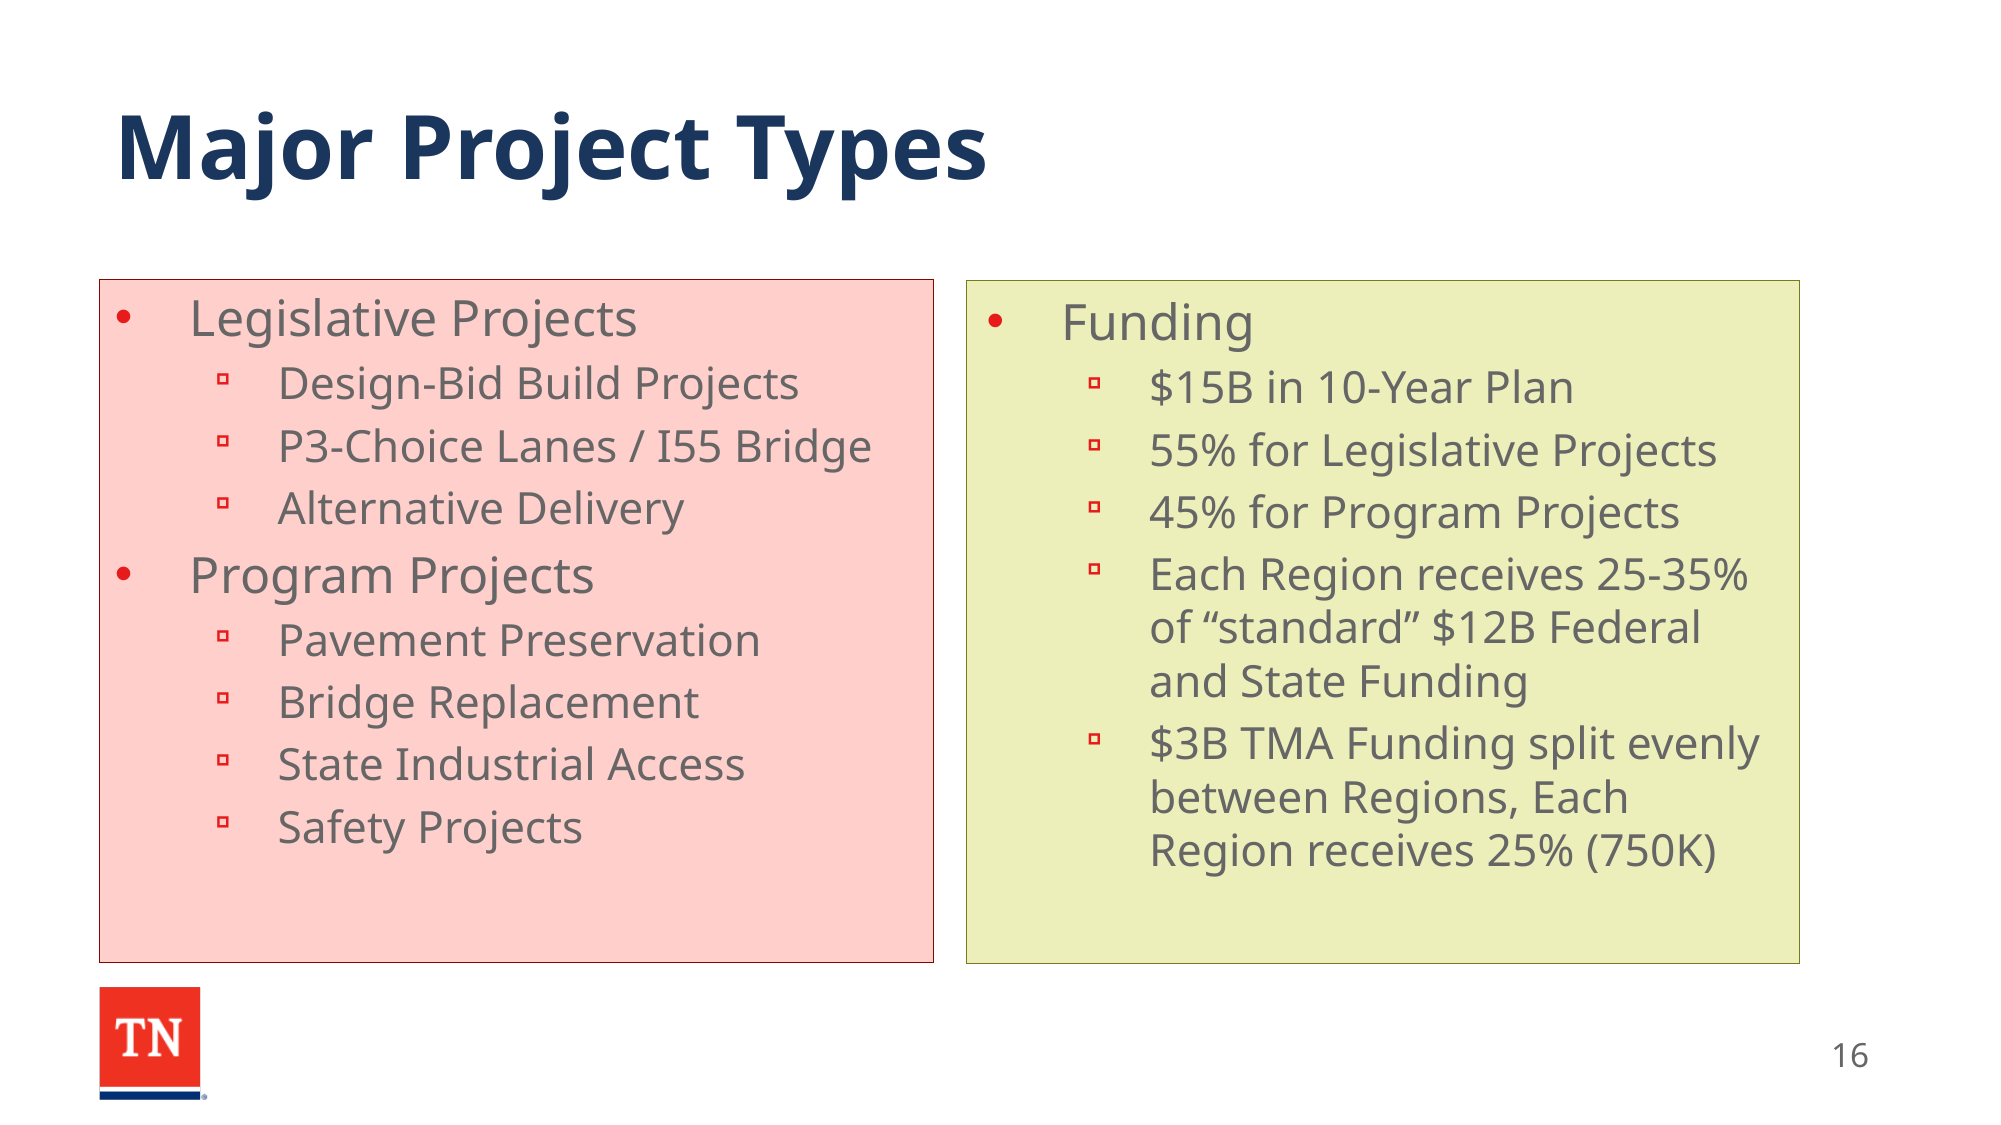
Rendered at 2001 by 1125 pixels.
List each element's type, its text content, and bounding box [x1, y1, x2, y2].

title Major Project Types [99, 50, 1900, 238]
text_box [99, 279, 1900, 963]
text_box Funding $15B in 10-Year Plan 55% for Legislative Projects 45% for Program Projects Each Region receives 25-35% of “standard” $12B Federal and State Funding $3B TMA Funding split evenly between Regions, Each Region receives 25% (750K) [966, 280, 1800, 964]
